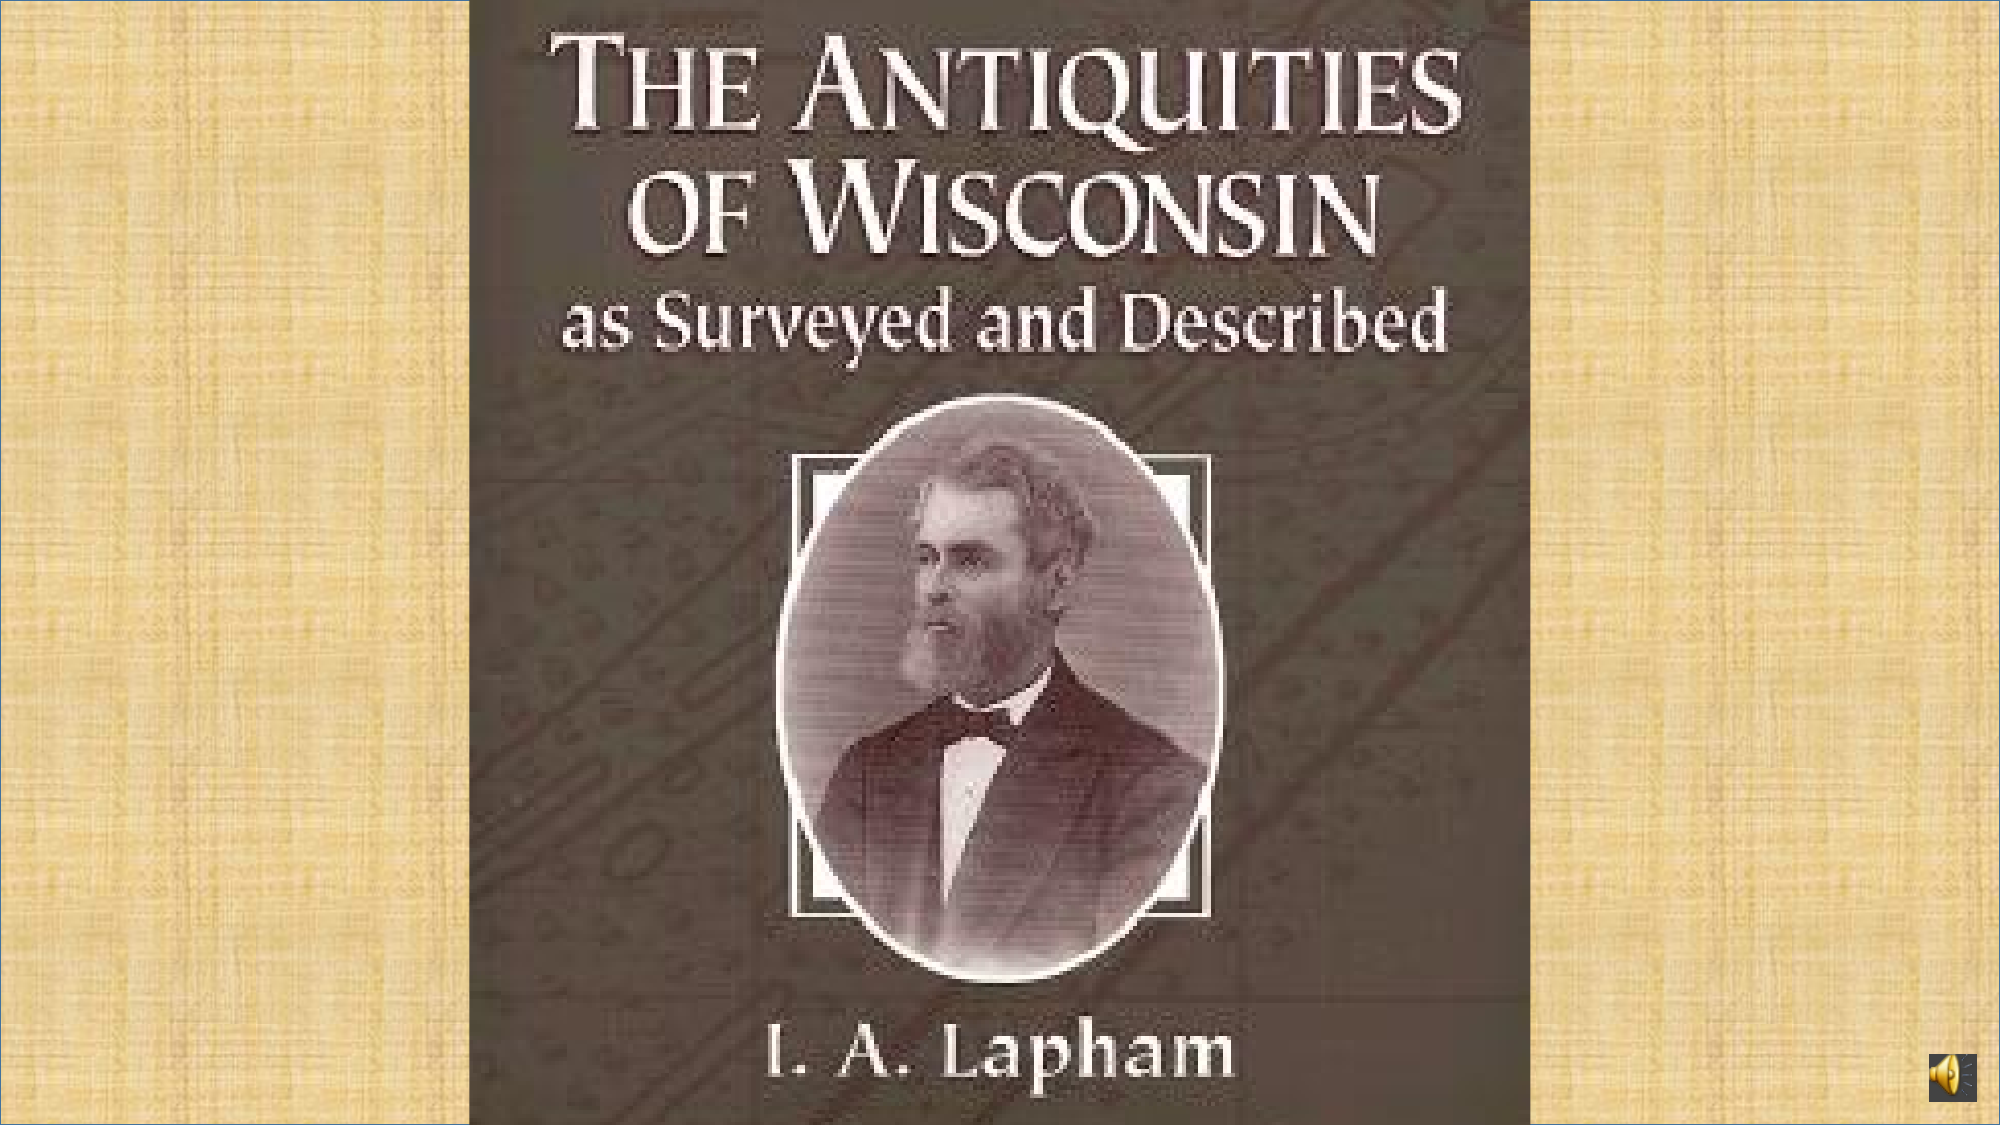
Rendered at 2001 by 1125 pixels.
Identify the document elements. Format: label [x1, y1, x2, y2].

picture [1927, 1052, 1978, 1103]
text_box [0, 0, 469, 1125]
picture [469, 0, 1531, 1125]
text_box [1531, 0, 2000, 1125]
